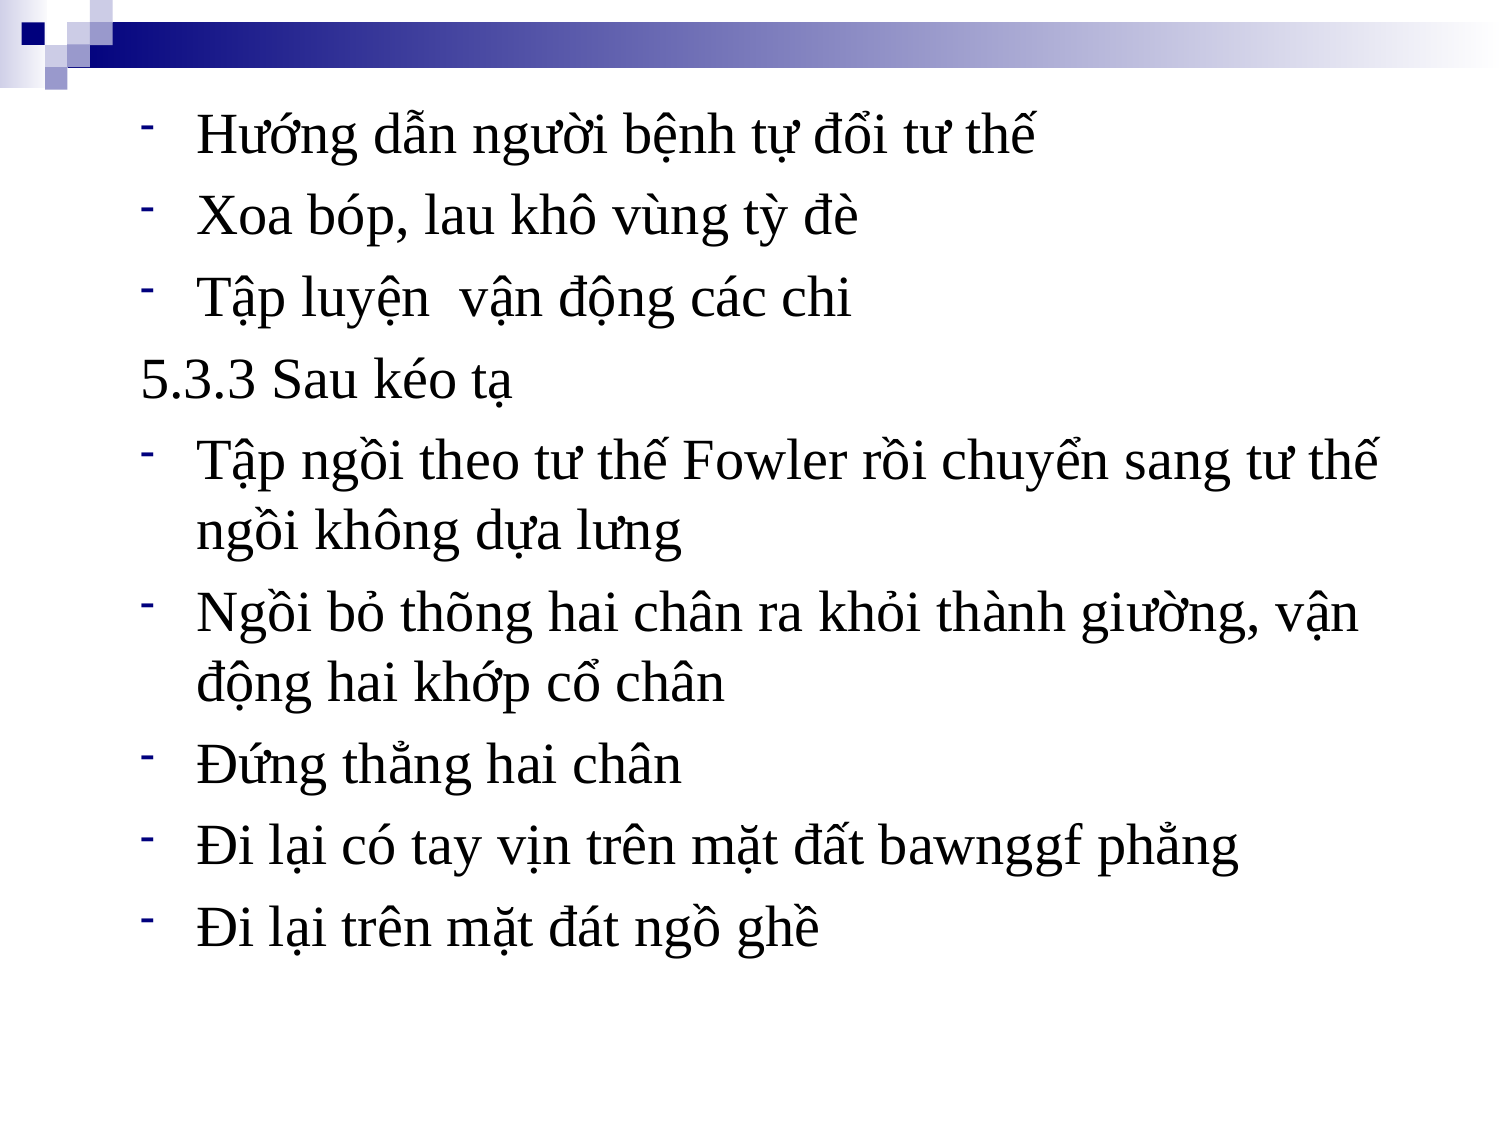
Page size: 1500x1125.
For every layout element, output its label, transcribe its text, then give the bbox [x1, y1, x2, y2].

list Hướng dẫn người bệnh tự đổi tư thế Xoa bóp, lau khô vùng tỳ đè Tập luyện vận động các chi 5.3.3 Sau kéo tạ Tập ngồi theo tư thế Fowler rồi chuyển sang tư thế ngồi không dựa lưng Ngồi bỏ thõng hai chân ra khỏi thành giường, vận động hai khớp cổ chân Đứng thẳng hai chân Đi lại có tay vịn trên mặt đất bawnggf phẳng Đi lại trên mặt đát ngồ ghề [125, 87, 1475, 1005]
